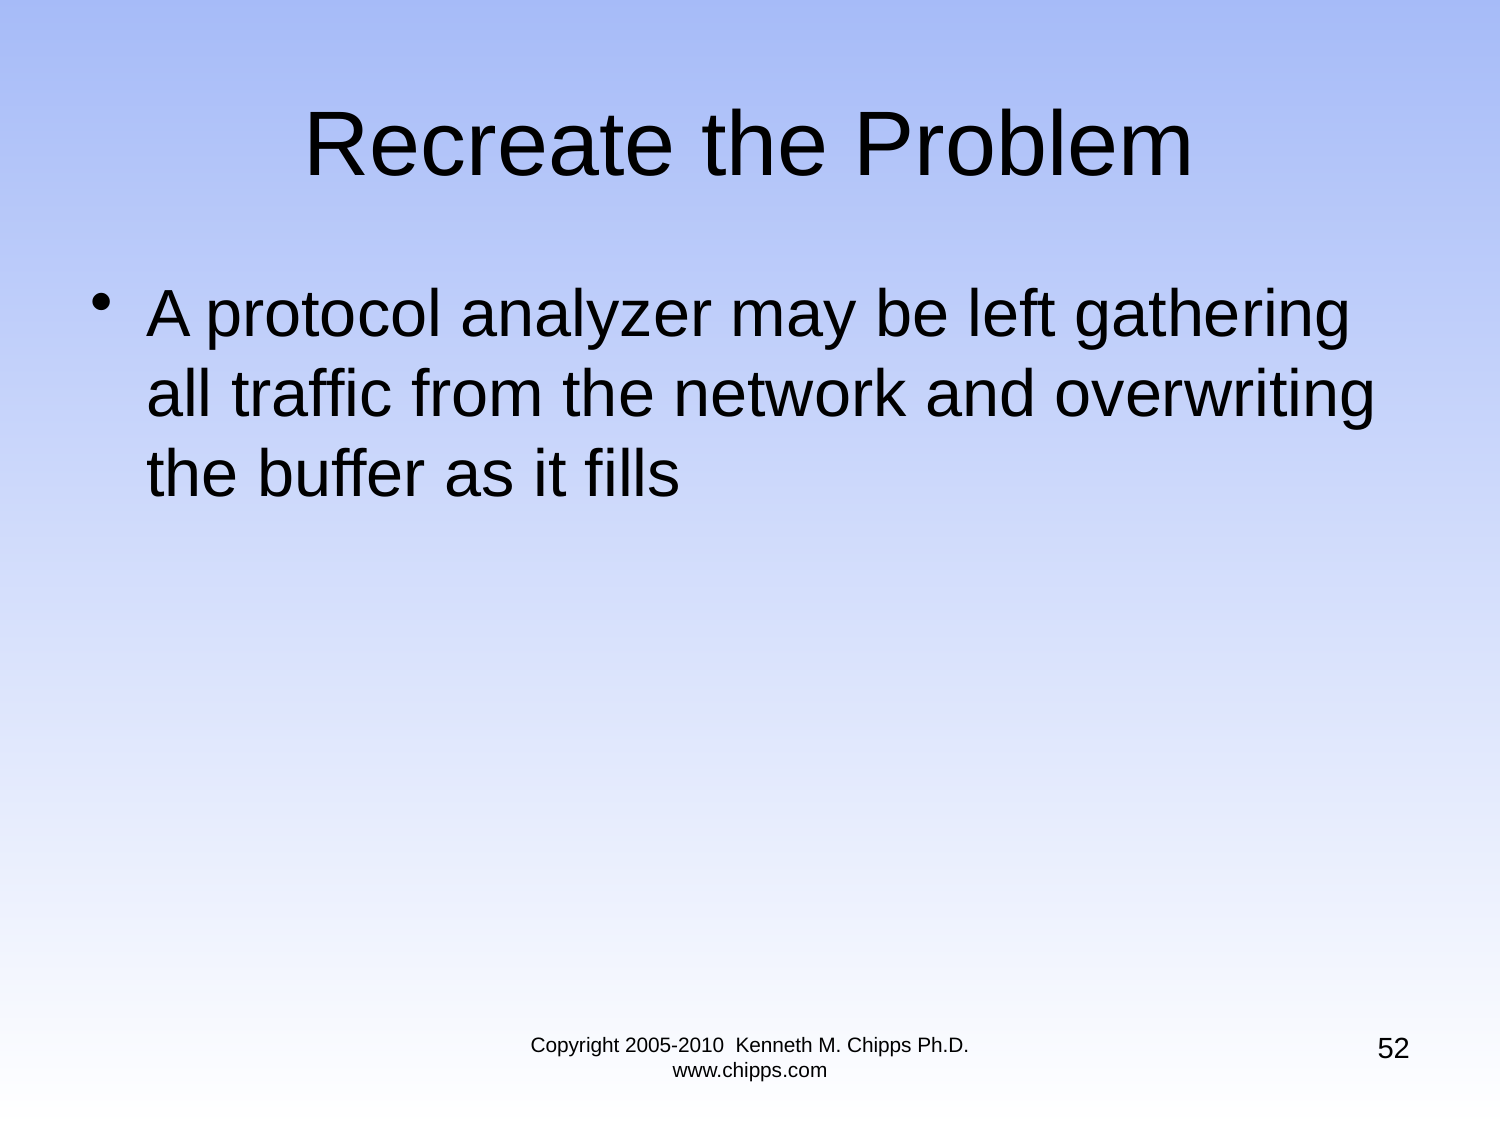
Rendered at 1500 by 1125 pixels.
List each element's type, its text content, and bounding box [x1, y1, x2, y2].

slide_number 52 [1074, 1021, 1426, 1101]
footer Copyright 2005-2010 Kenneth M. Chipps Ph.D. www.chipps.com [449, 1024, 1051, 1103]
title Recreate the Problem [75, 45, 1425, 233]
list A protocol analyzer may be left gathering all traffic from the network and overwriting the buffer as it fills [75, 262, 1425, 1005]
